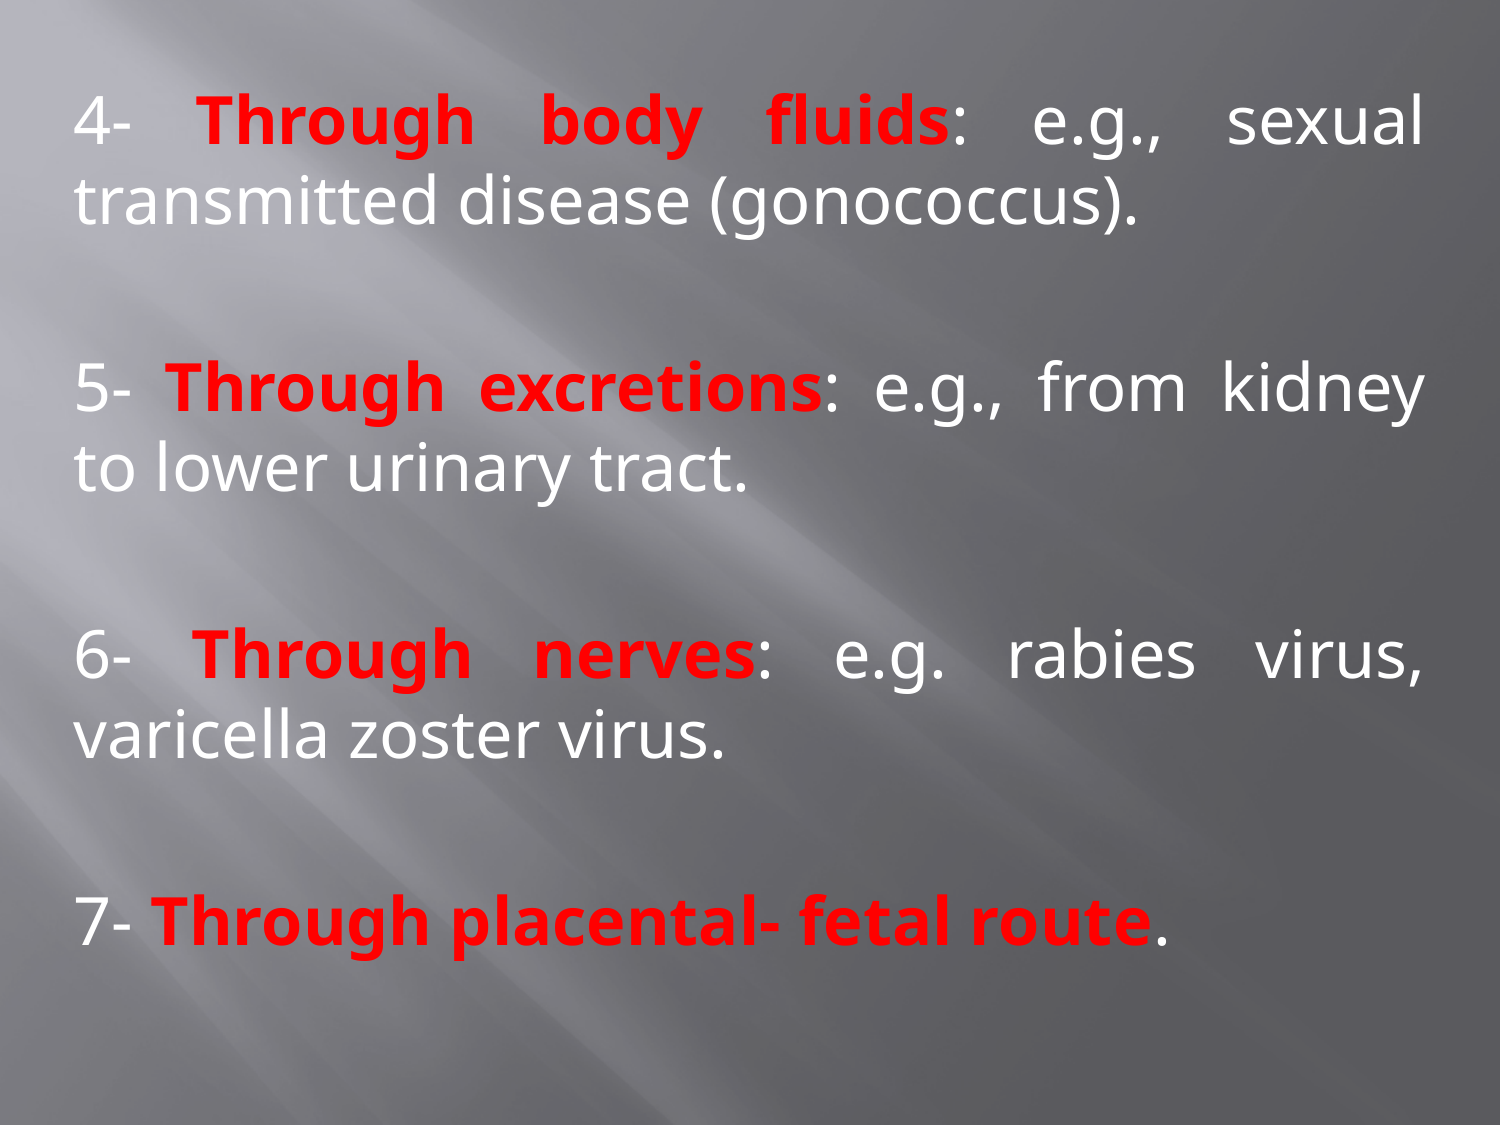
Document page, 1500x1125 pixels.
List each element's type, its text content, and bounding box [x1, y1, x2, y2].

subtitle 4- Through body fluids: e.g., sexual transmitted disease (gonococcus). 5- Through excretions: e.g., from kidney to lower urinary tract. 6- Through nerves: e.g. rabies virus, varicella zoster virus. 7- Through placental- fetal route. [58, 70, 1442, 1055]
